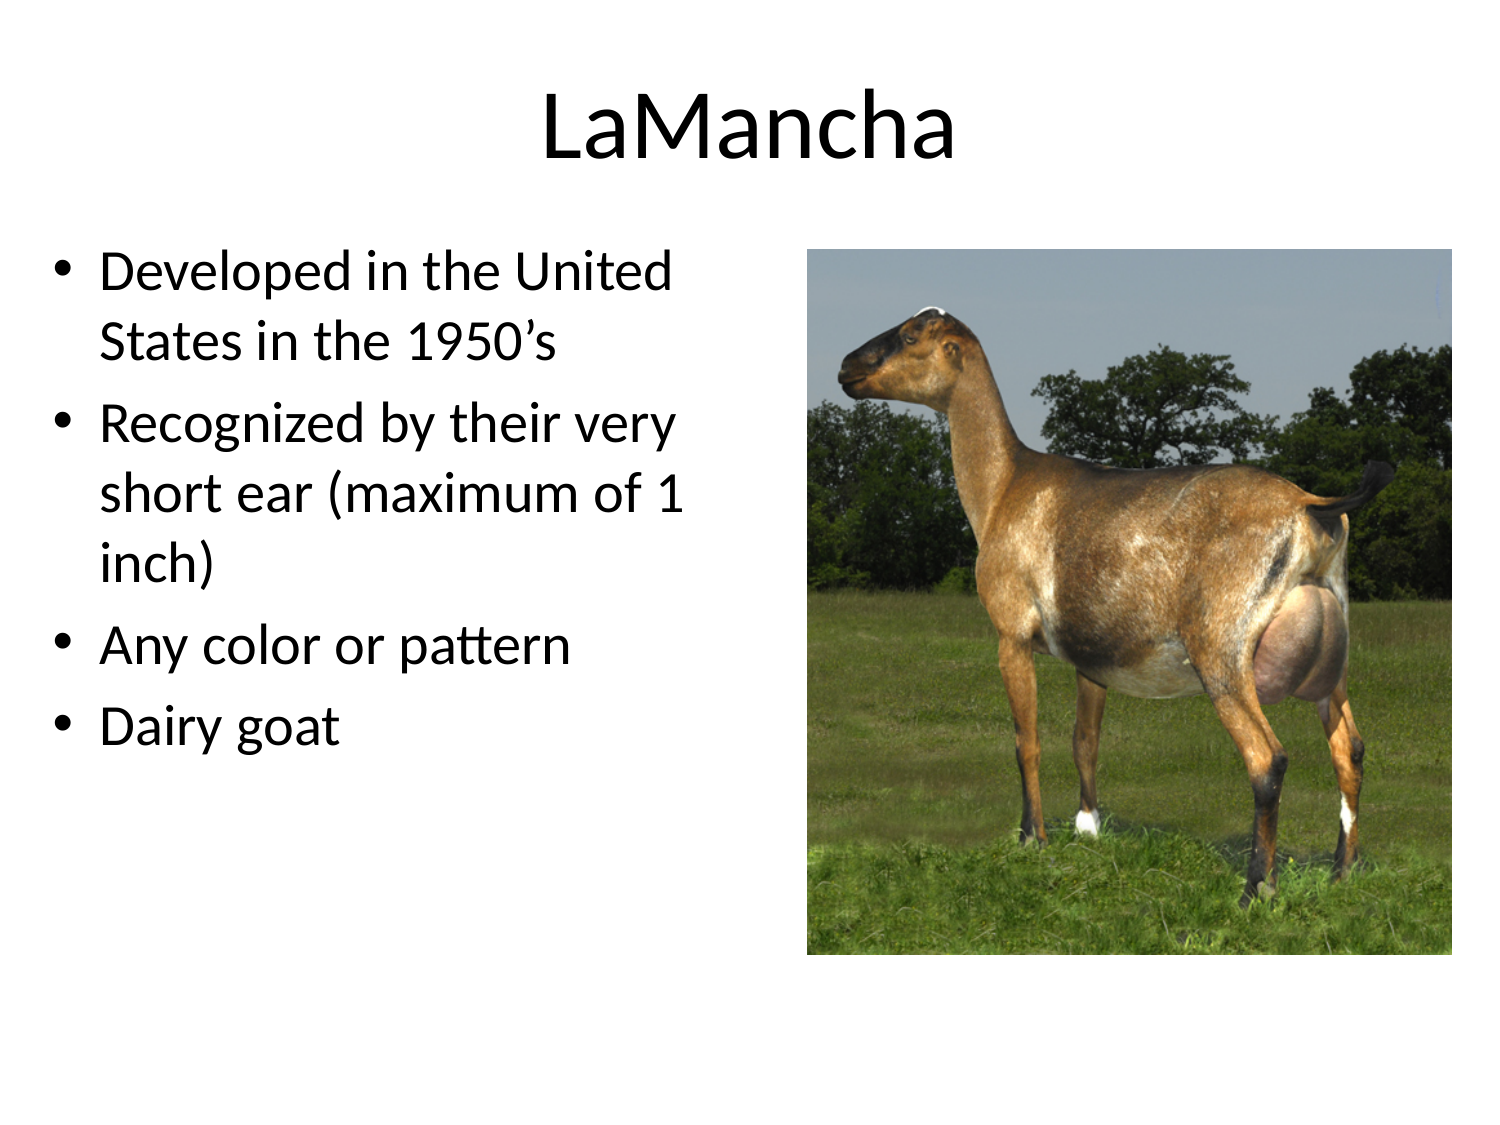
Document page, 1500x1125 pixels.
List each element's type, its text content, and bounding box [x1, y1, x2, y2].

picture [807, 249, 1452, 955]
title LaMancha [112, 24, 1388, 213]
list Developed in the United States in the 1950’s Recognized by their very short ear (maximum of 1 inch) Any color or pattern Dairy goat [37, 224, 713, 861]
